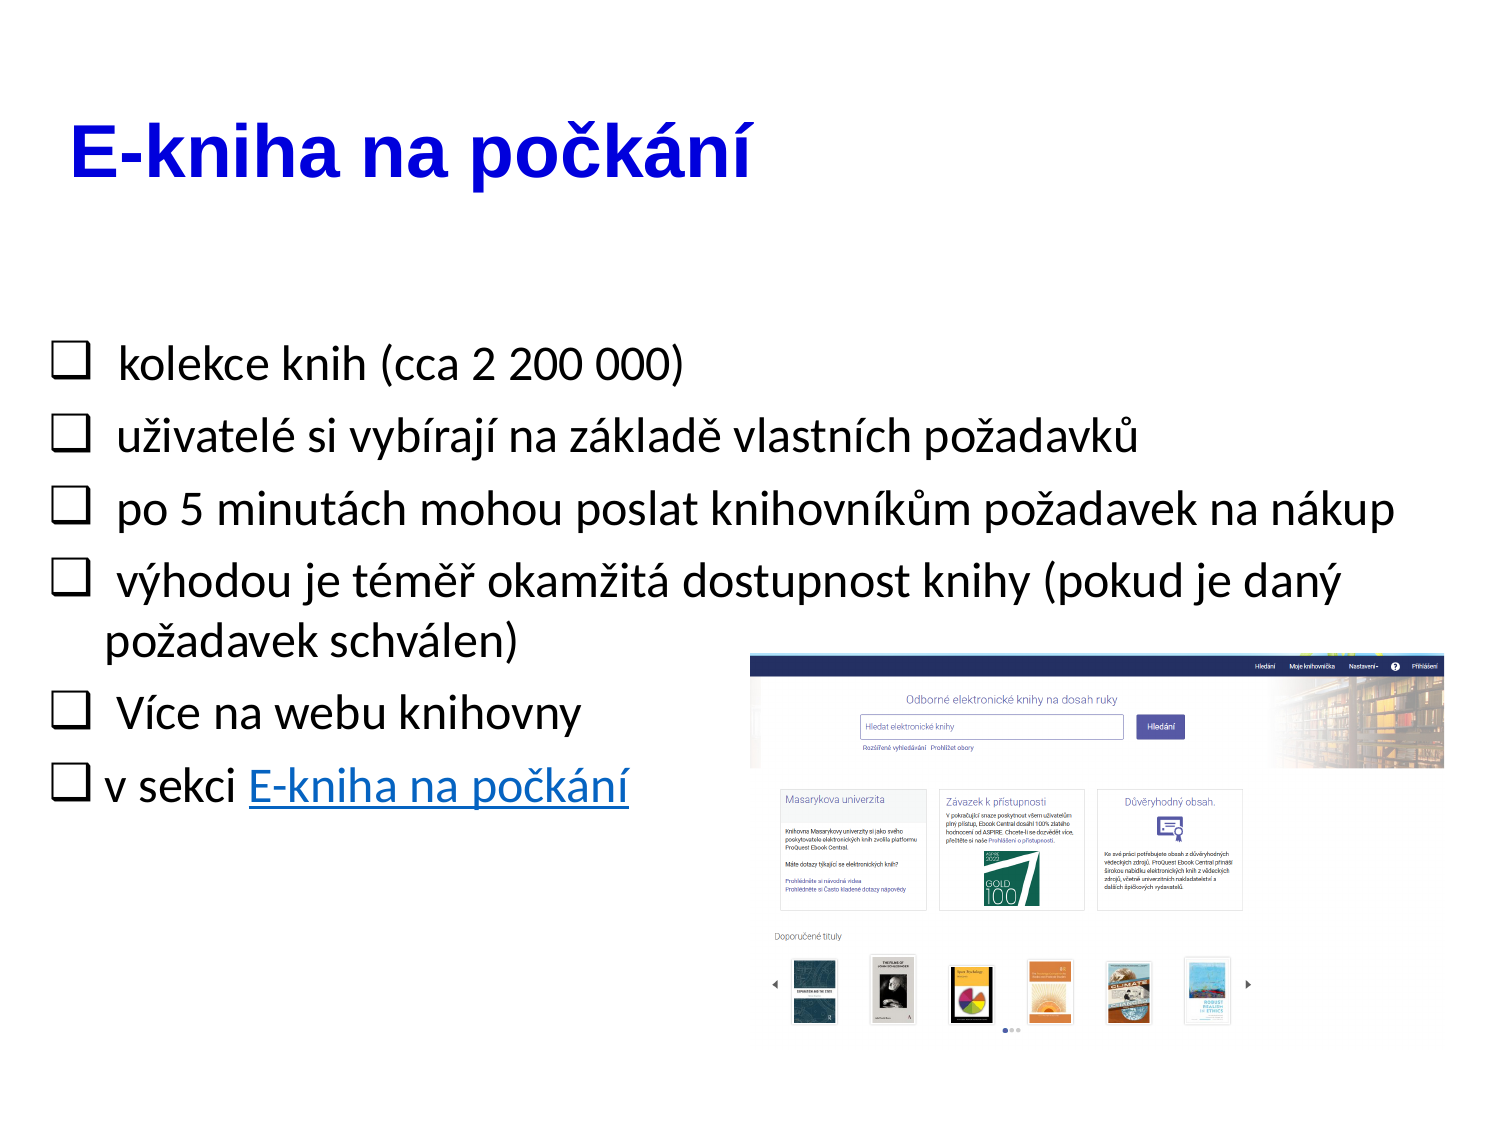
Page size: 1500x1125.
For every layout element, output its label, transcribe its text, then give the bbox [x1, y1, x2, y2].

text_box E-kniha na počkání [69, 105, 1396, 218]
text_box kolekce knih (cca 2 200 000) uživatelé si vybírají na základě vlastních požadavků po 5 minutách mohou poslat knihovníkům požadavek na nákup výhodou je téměř okamžitá dostupnost knihy (pokud je daný požadavek schválen) Více na webu knihovny v sekci E-kniha na počkání [33, 315, 1445, 951]
picture [749, 653, 1445, 1050]
